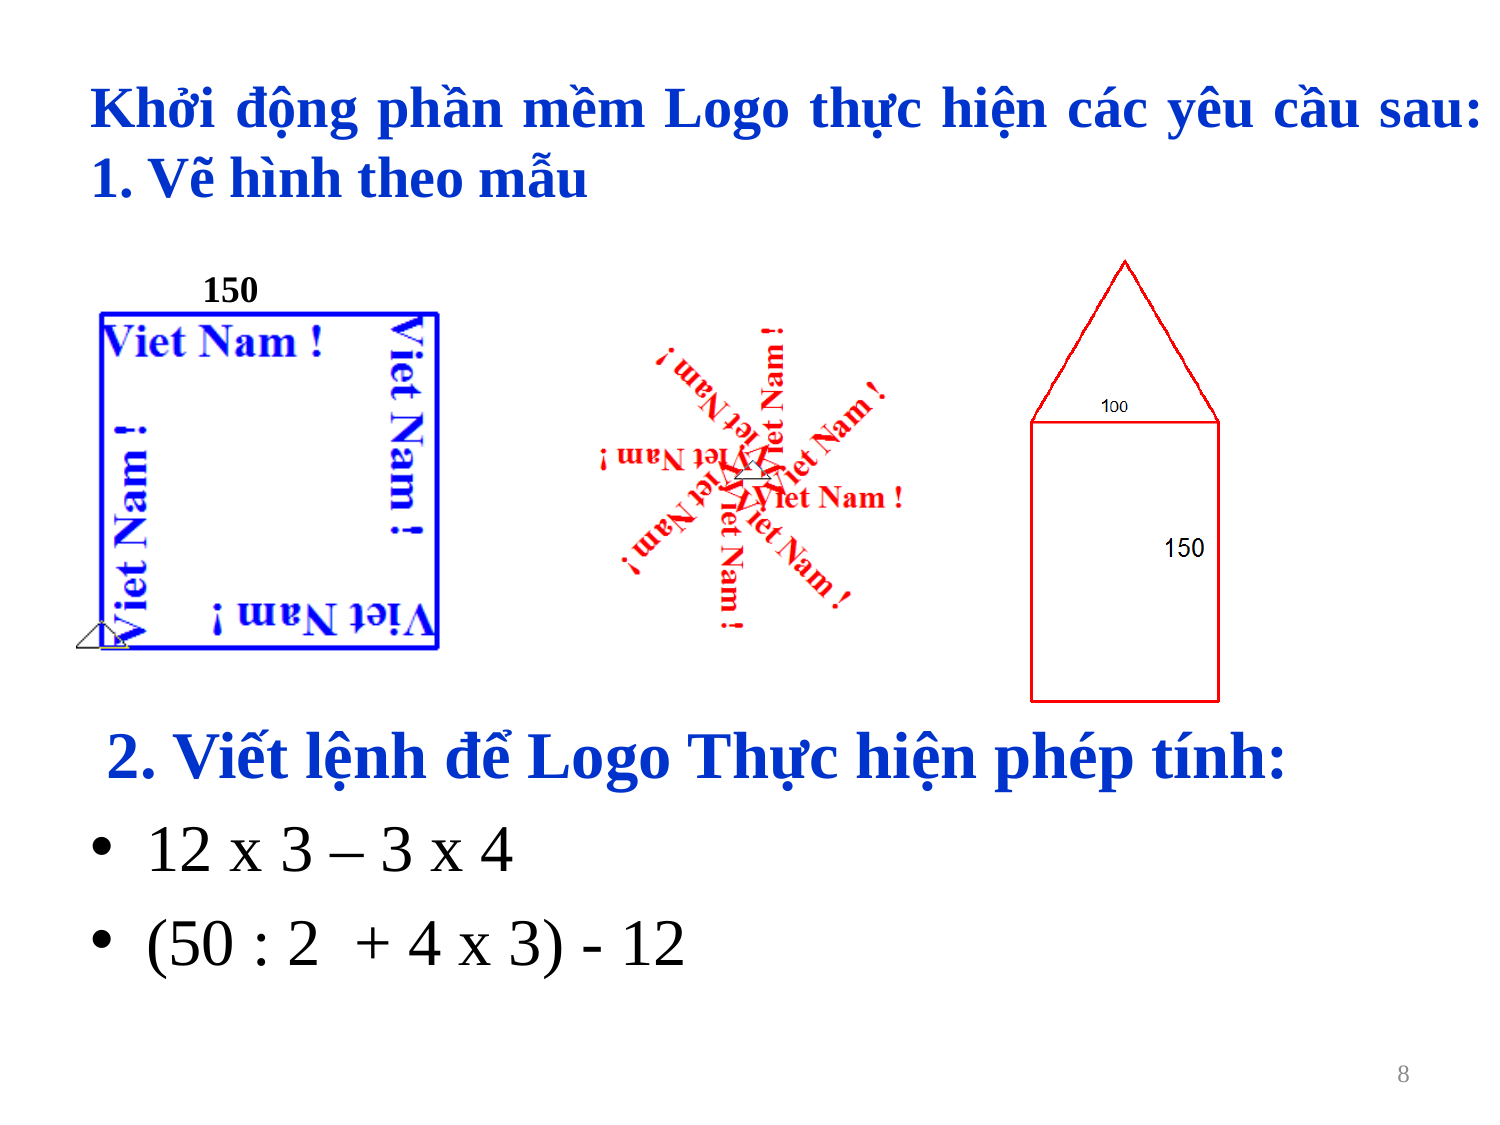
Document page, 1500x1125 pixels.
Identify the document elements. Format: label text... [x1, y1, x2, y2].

text_box 150 [187, 257, 400, 300]
list 2. Viết lệnh để Logo Thực hiện phép tính: 12 x 3 – 3 x 4 (50 : 2 + 4 x 3) - 12 [75, 704, 1425, 1005]
slide_number 8 [1074, 1042, 1425, 1103]
picture [1021, 258, 1244, 712]
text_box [560, 314, 940, 638]
title Khởi động phần mềm Logo thực hiện các yêu cầu sau: 1. Vẽ hình theo mẫu [75, 45, 1500, 233]
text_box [76, 302, 455, 674]
